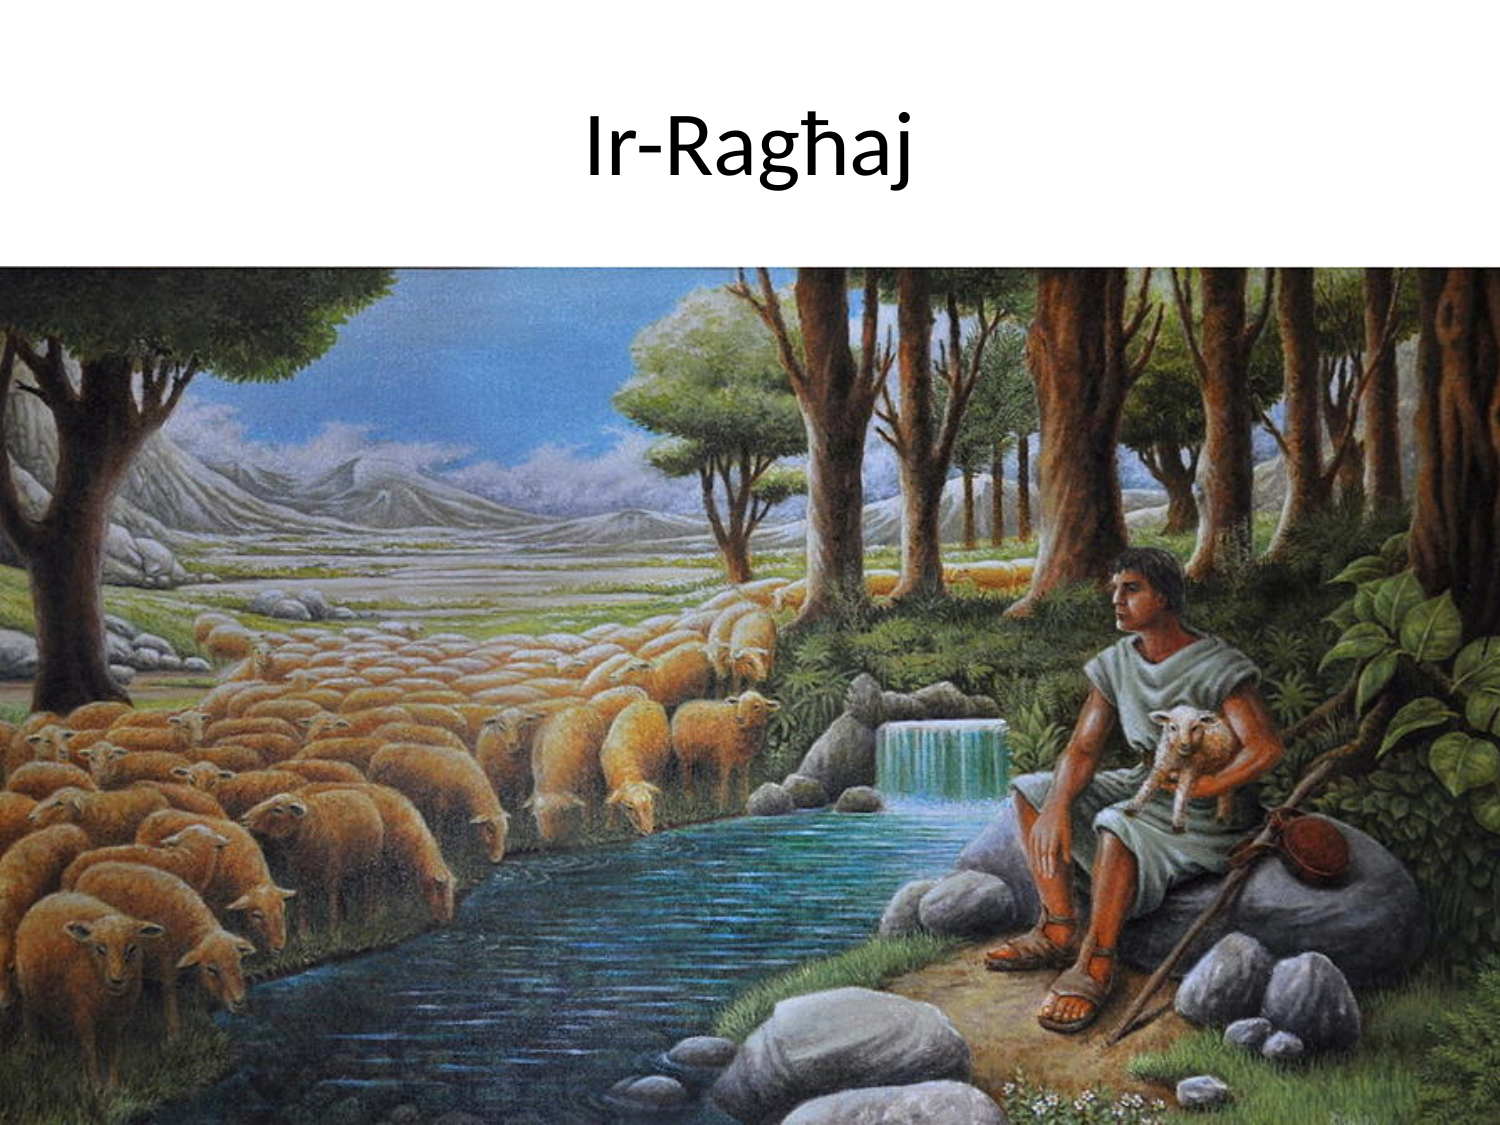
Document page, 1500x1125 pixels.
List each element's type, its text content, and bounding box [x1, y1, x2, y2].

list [0, 266, 1500, 1125]
title Ir-Ragħaj [75, 45, 1425, 233]
